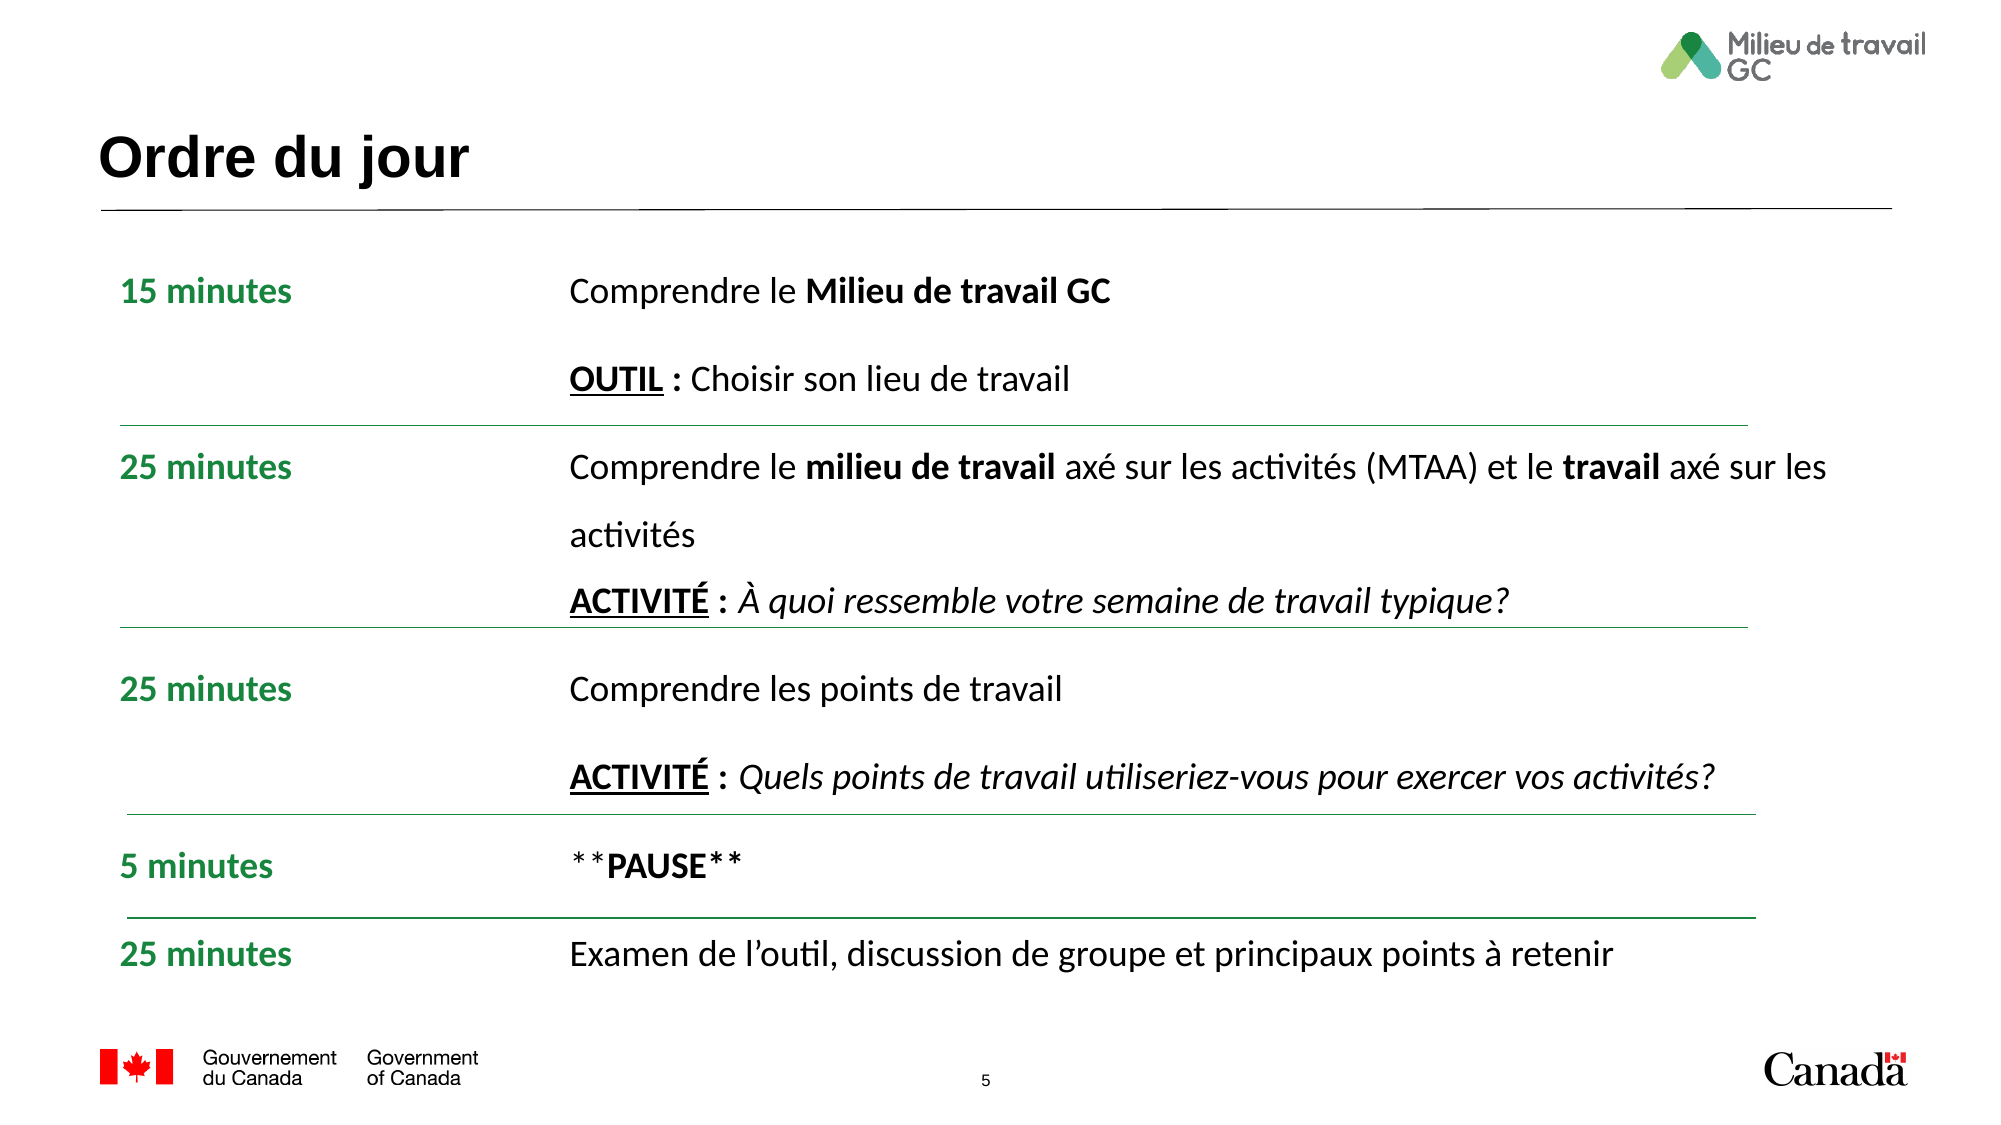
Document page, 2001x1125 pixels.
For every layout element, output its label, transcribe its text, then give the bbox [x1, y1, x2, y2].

title Ordre du jour [83, 90, 1889, 228]
picture [100, 1049, 478, 1085]
text_box 15 minutes Comprendre le Milieu de travail GC OUTIL : Choisir son lieu de travail 25 minutes Comprendre le milieu de travail axé sur les activités (MTAA) et le travail axé sur les activités ACTIVITÉ : À quoi ressemble votre semaine de travail typique? 25 minutes Comprendre les points de travail ACTIVITÉ : Quels points de travail utiliseriez-vous pour exercer vos activités? 5 minutes **PAUSE** 25 minutes Examen de l’outil, discussion de groupe et principaux points à retenir [104, 235, 1889, 1021]
picture [1764, 1049, 1911, 1087]
picture [1661, 31, 1925, 81]
